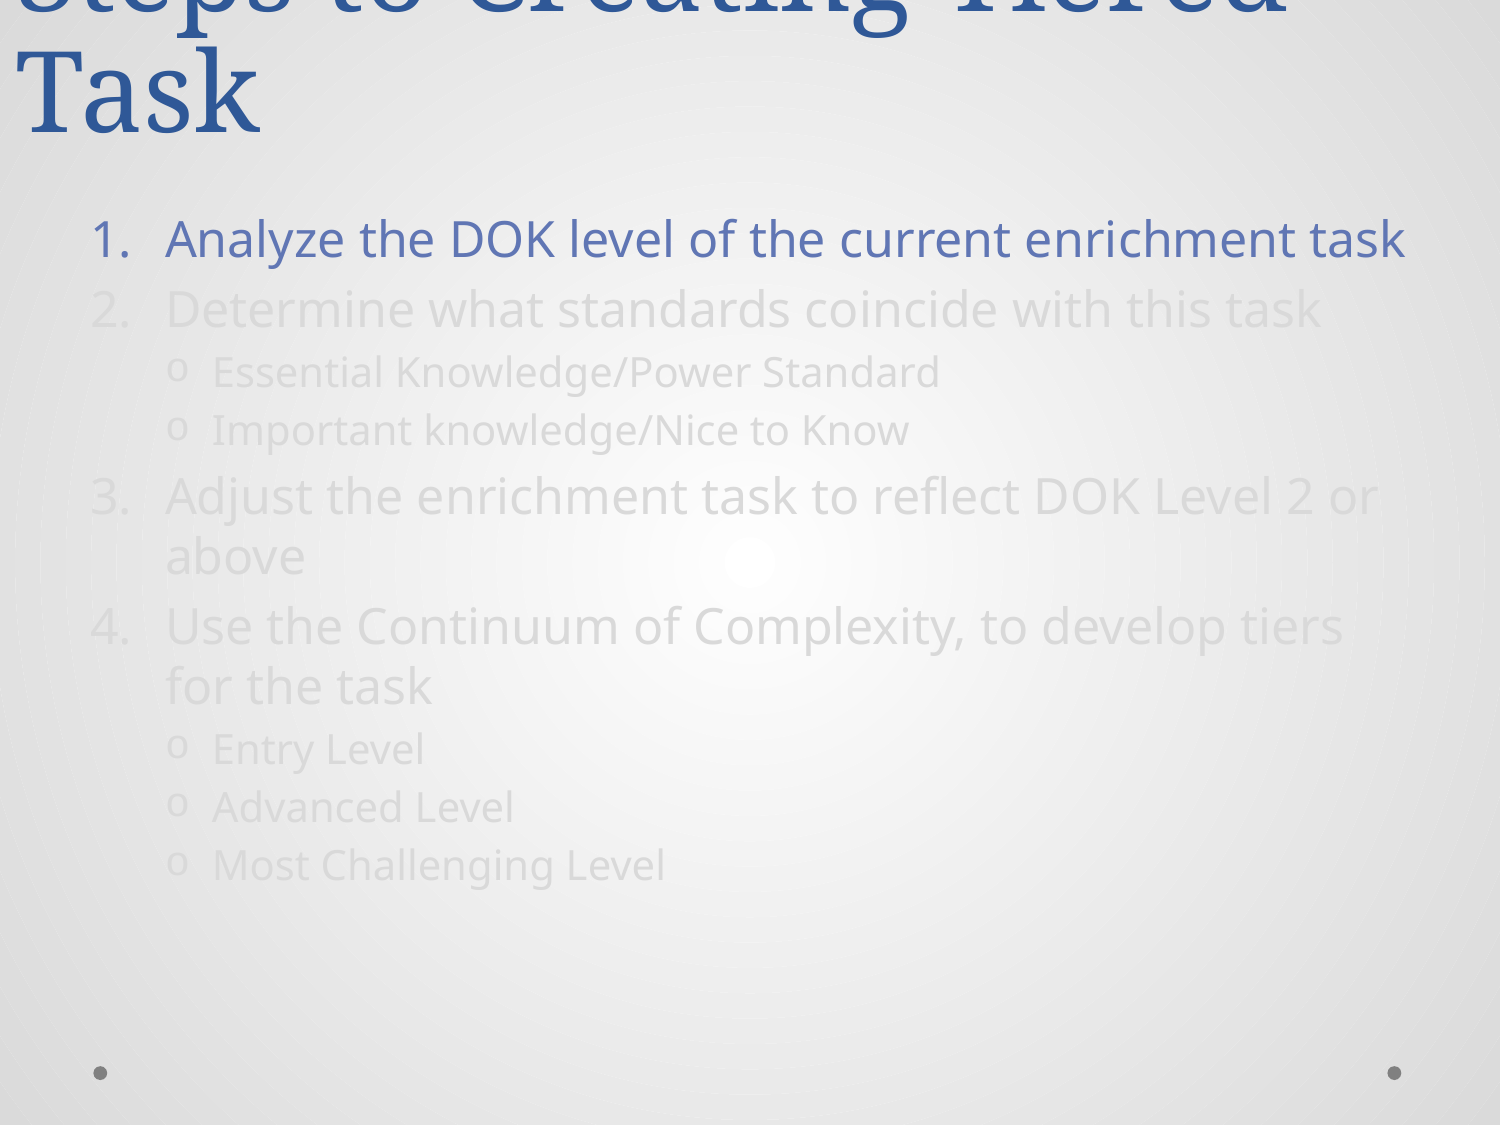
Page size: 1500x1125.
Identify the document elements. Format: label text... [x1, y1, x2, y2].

title Steps to Creating Tiered Task [0, 0, 1500, 163]
list Analyze the DOK level of the current enrichment task Determine what standards coincide with this task Essential Knowledge/Power Standard Important knowledge/Nice to Know Adjust the enrichment task to reflect DOK Level 2 or above Use the Continuum of Complexity, to develop tiers for the task Entry Level Advanced Level Most Challenging Level [75, 200, 1425, 1100]
